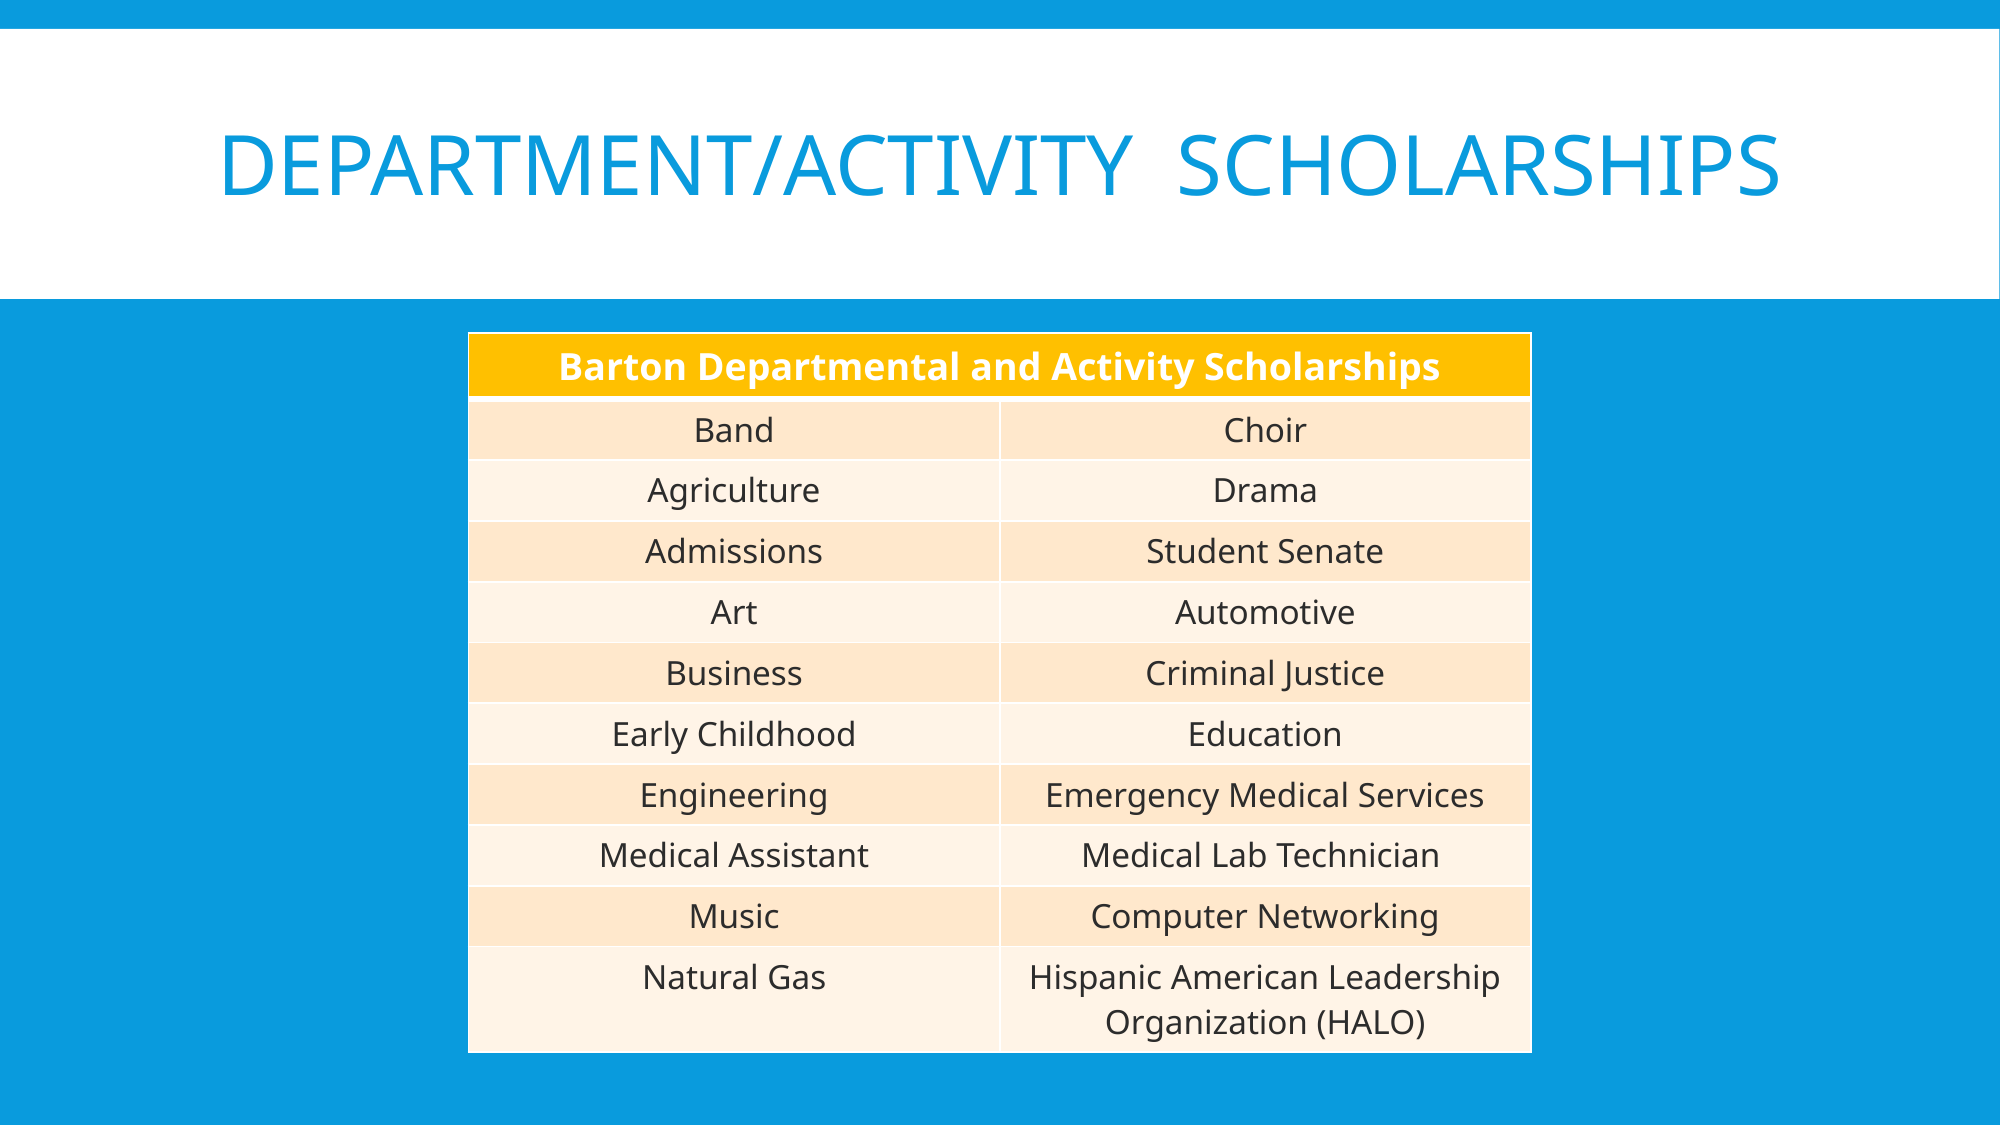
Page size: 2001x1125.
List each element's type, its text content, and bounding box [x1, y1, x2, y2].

table_cell Criminal Justice [1001, 643, 1530, 702]
table_cell Natural Gas [469, 947, 999, 1051]
table_cell Early Childhood [469, 704, 999, 763]
table_cell Computer Networking [1001, 887, 1530, 946]
table_cell Automotive [1001, 583, 1530, 642]
table_cell Engineering [469, 765, 999, 824]
table_cell Emergency Medical Services [1001, 765, 1530, 824]
table_cell Music [469, 887, 999, 946]
table_cell Band [469, 402, 999, 459]
table_cell Admissions [469, 522, 999, 581]
table_cell Choir [1001, 402, 1530, 459]
table_cell Agriculture [469, 461, 999, 520]
table_cell Education [1001, 704, 1530, 763]
table_cell Student Senate [1001, 522, 1530, 581]
table_cell Medical Lab Technician [1001, 826, 1530, 885]
table_cell Business [469, 643, 999, 702]
table_header Barton Departmental and Activity Scholarships [469, 334, 1530, 396]
title Department/Activity Scholarships [197, 46, 1803, 295]
table_cell Medical Assistant [469, 826, 999, 885]
table_cell Drama [1001, 461, 1530, 520]
table_cell Art [469, 583, 999, 642]
table_cell Hispanic American Leadership Organization (HALO) [1001, 947, 1530, 1051]
